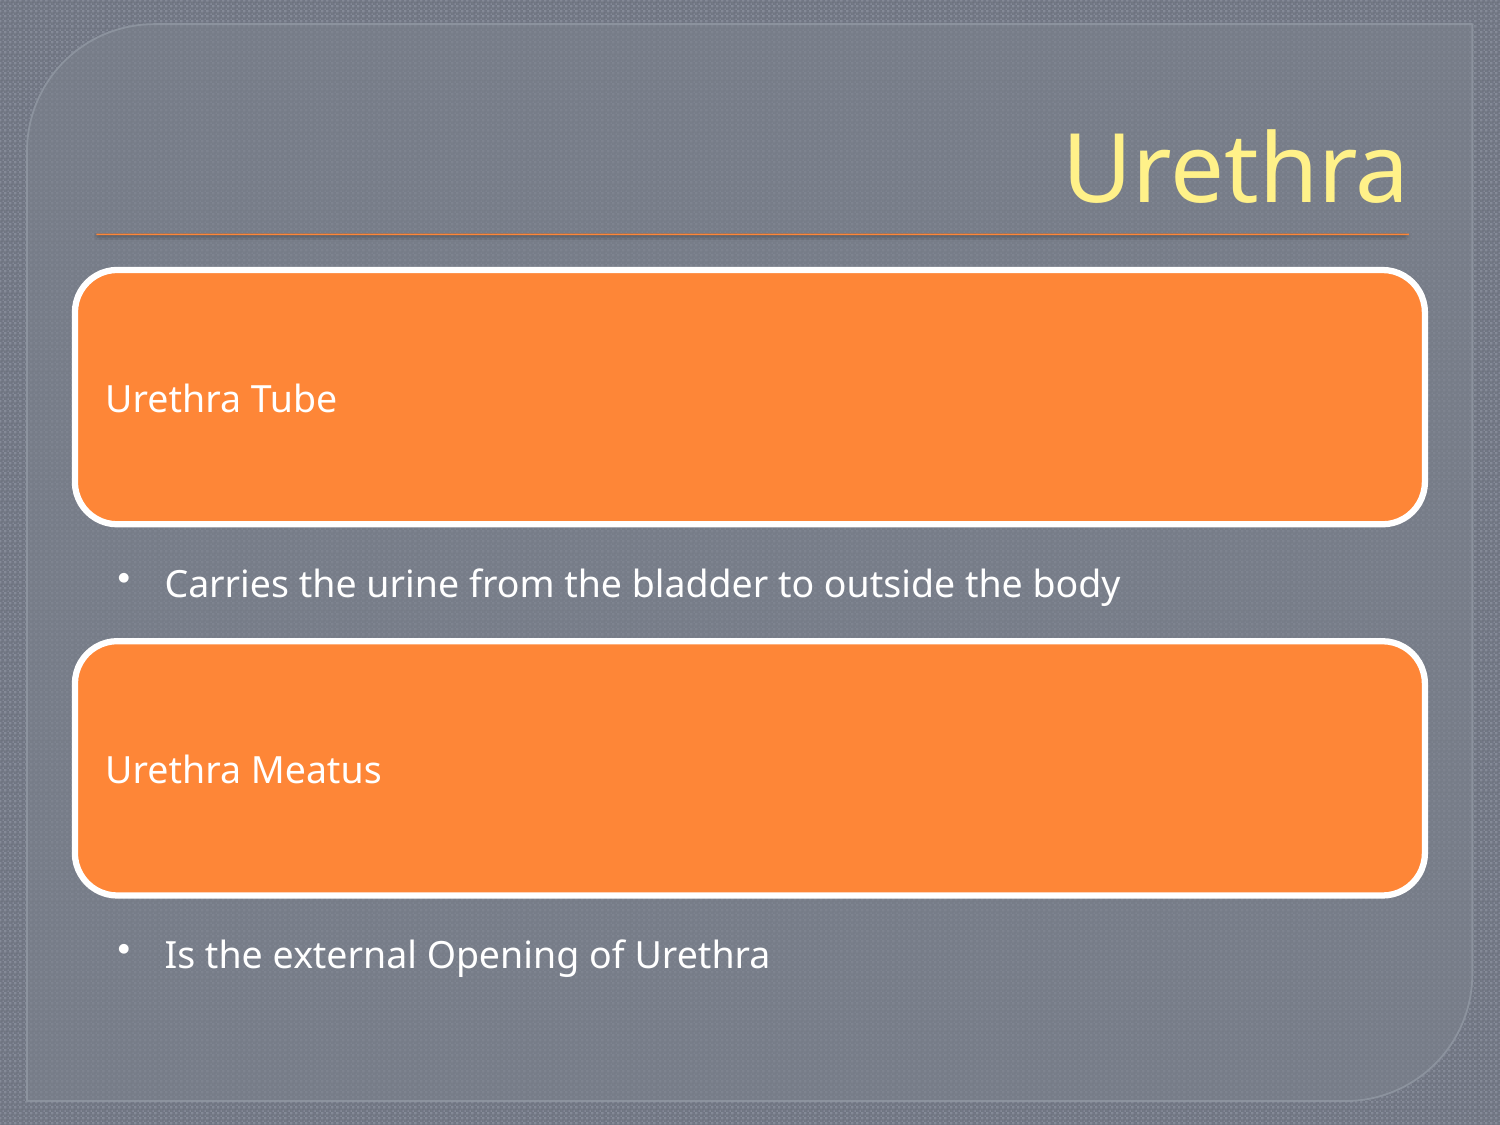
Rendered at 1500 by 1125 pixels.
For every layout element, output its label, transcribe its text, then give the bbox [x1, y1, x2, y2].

title Urethra [75, 41, 1425, 230]
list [74, 269, 1426, 1013]
